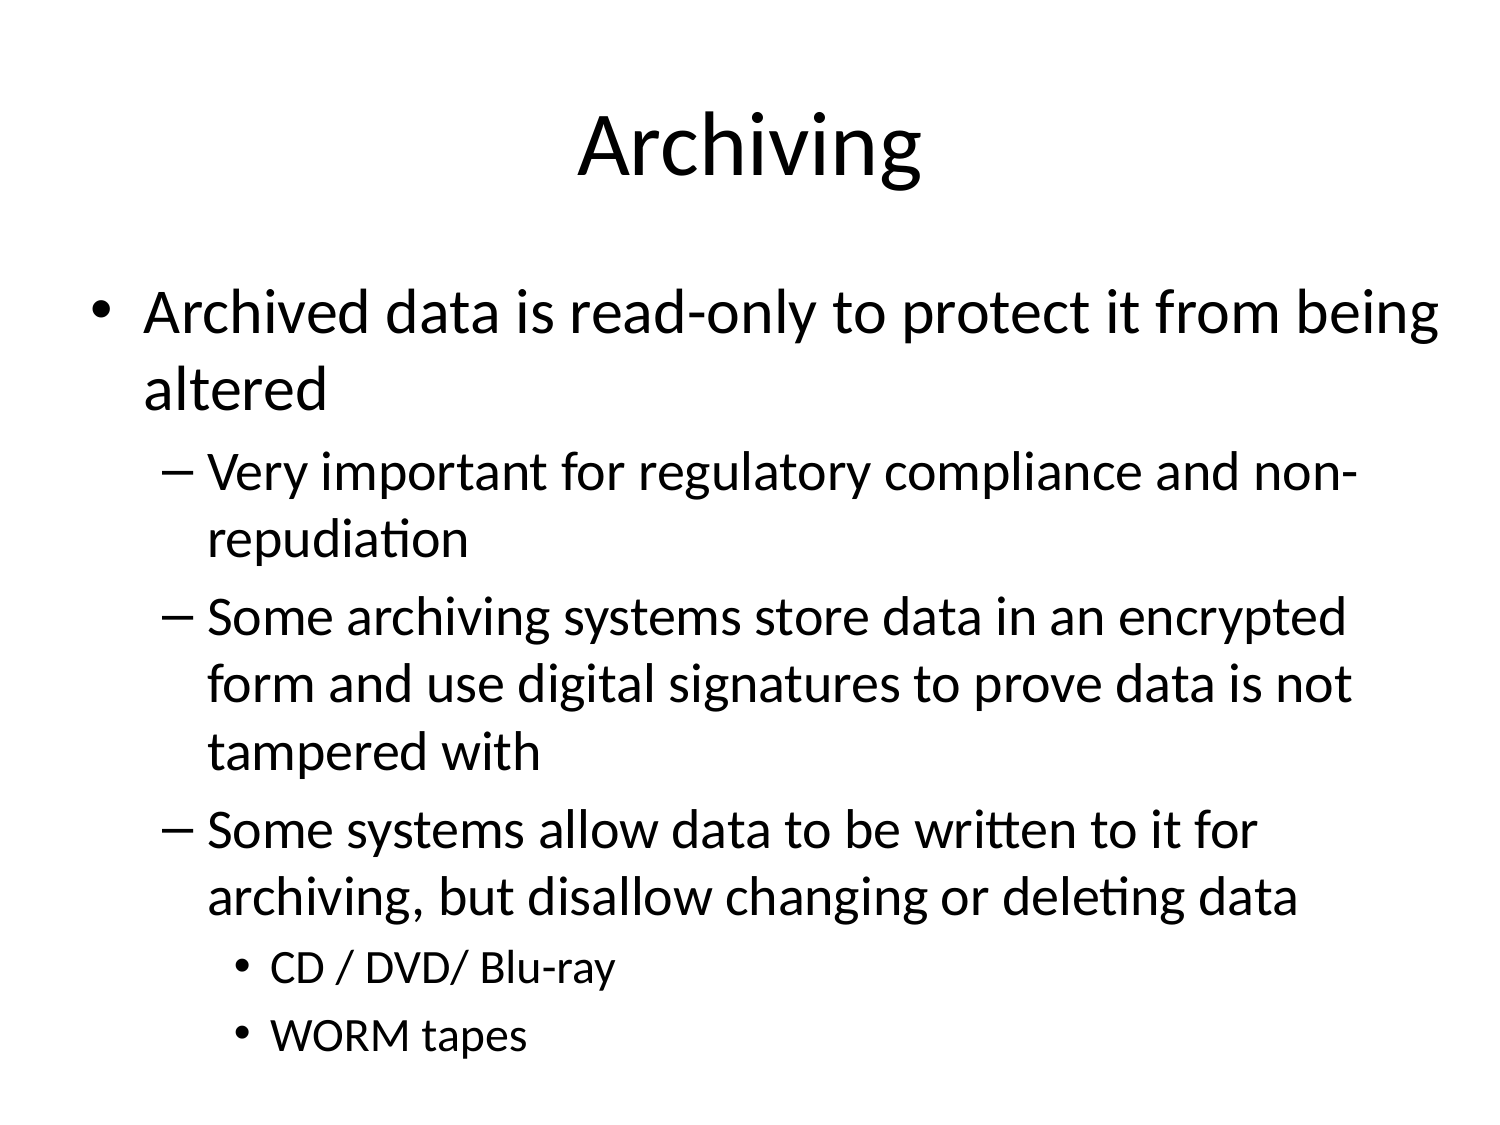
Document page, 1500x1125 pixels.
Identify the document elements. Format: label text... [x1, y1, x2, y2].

title Archiving [75, 45, 1425, 233]
list Archived data is read-only to protect it from being altered Very important for regulatory compliance and non-repudiation Some archiving systems store data in an encrypted form and use digital signatures to prove data is not tampered with Some systems allow data to be written to it for archiving, but disallow changing or deleting data CD / DVD/ Blu-ray WORM tapes [75, 262, 1475, 1075]
